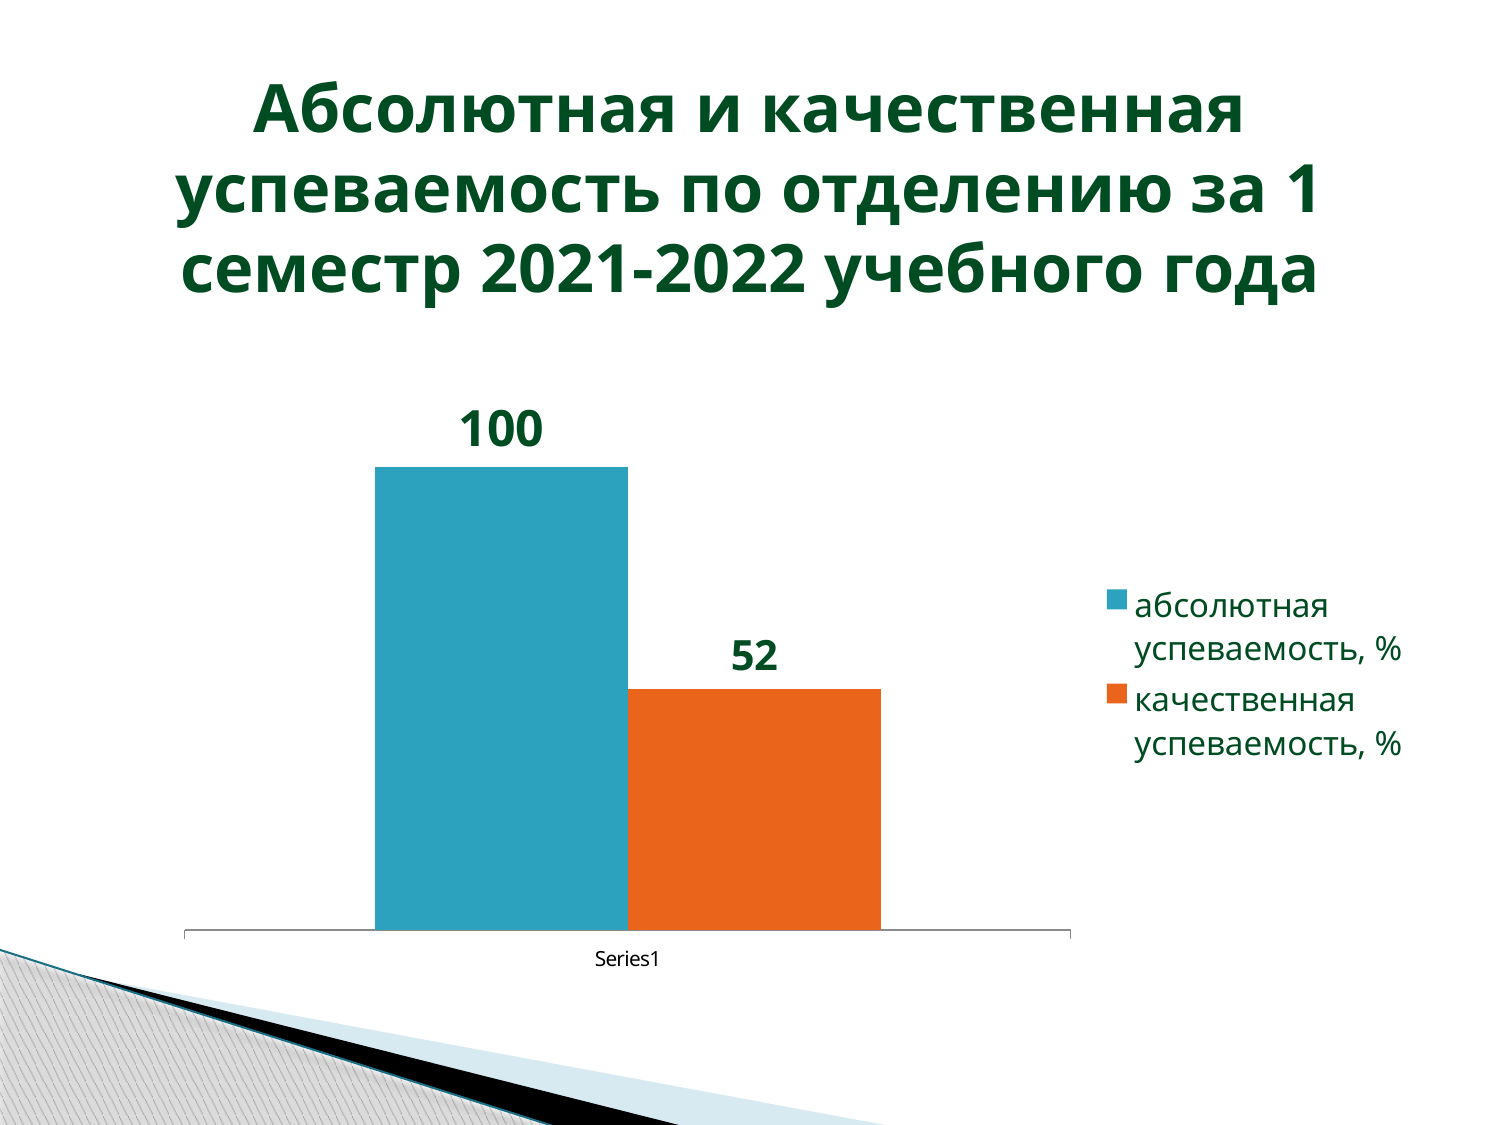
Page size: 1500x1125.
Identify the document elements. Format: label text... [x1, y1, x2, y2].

chart [159, 361, 1426, 986]
title Абсолютная и качественная успеваемость по отделению за 1 семестр 2021-2022 учебного года [75, 45, 1425, 327]
